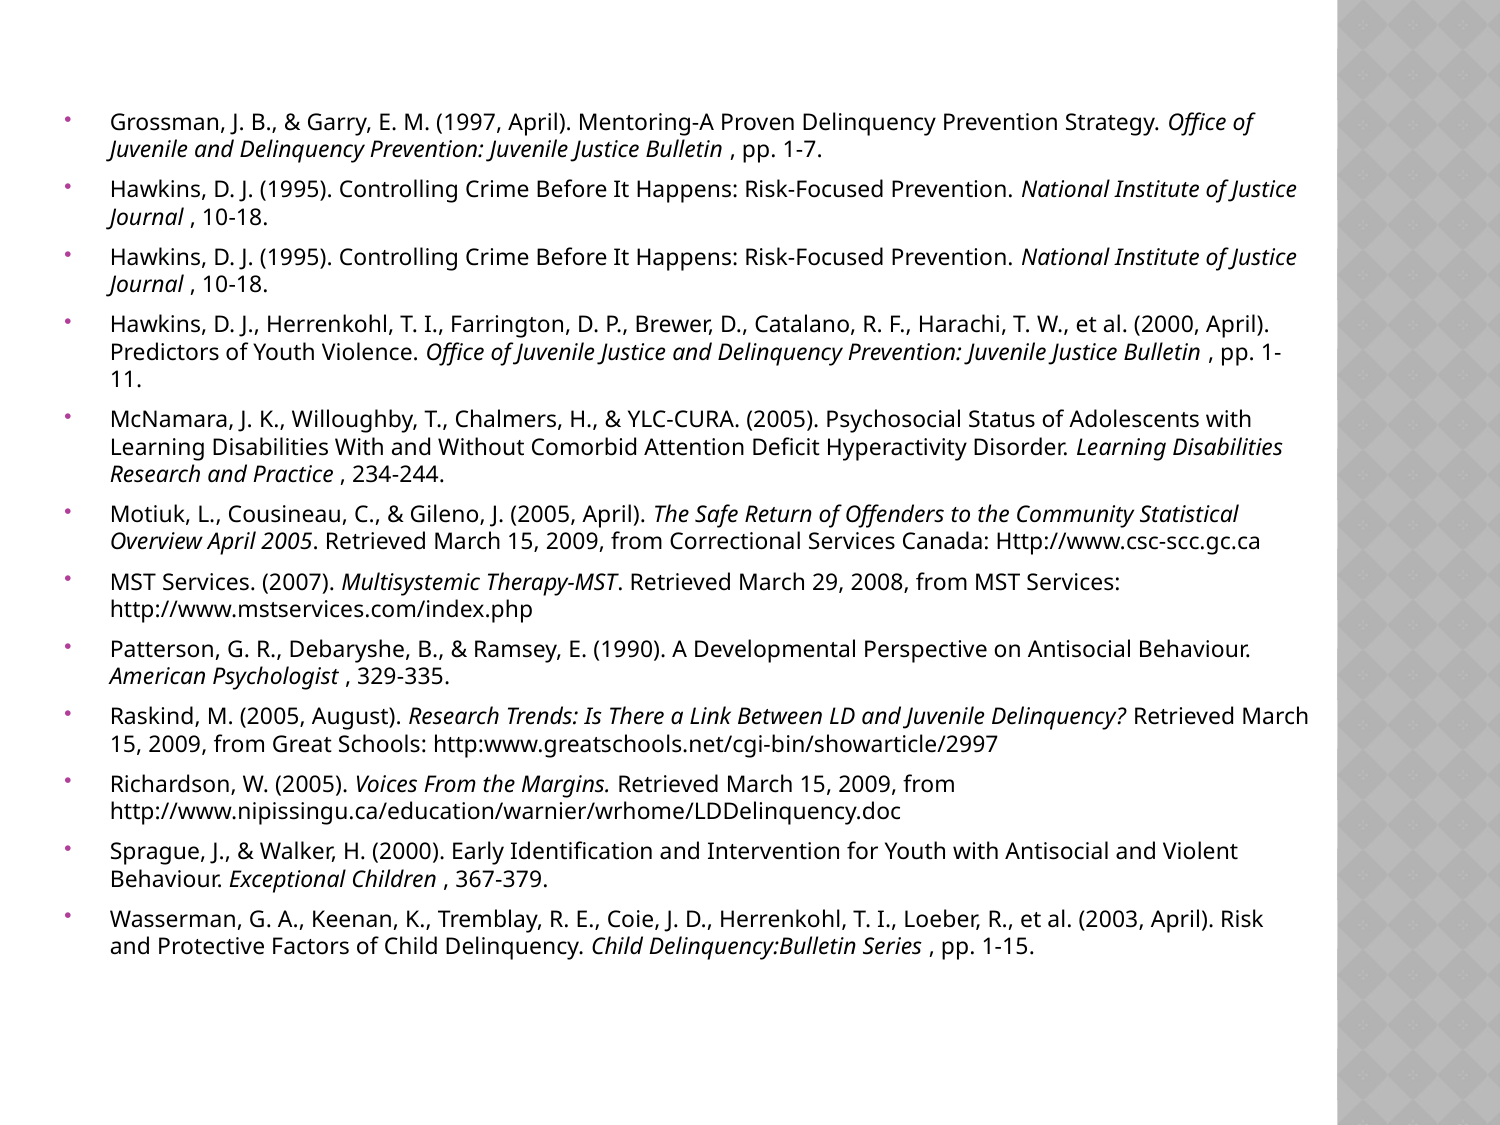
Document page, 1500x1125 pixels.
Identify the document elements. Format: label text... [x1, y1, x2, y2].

list Grossman, J. B., & Garry, E. M. (1997, April). Mentoring-A Proven Delinquency Prevention Strategy. Office of Juvenile and Delinquency Prevention: Juvenile Justice Bulletin , pp. 1-7. Hawkins, D. J. (1995). Controlling Crime Before It Happens: Risk-Focused Prevention. National Institute of Justice Journal , 10-18. Hawkins, D. J. (1995). Controlling Crime Before It Happens: Risk-Focused Prevention. National Institute of Justice Journal , 10-18. Hawkins, D. J., Herrenkohl, T. I., Farrington, D. P., Brewer, D., Catalano, R. F., Harachi, T. W., et al. (2000, April). Predictors of Youth Violence. Office of Juvenile Justice and Delinquency Prevention: Juvenile Justice Bulletin , pp. 1-11. McNamara, J. K., Willoughby, T., Chalmers, H., & YLC-CURA. (2005). Psychosocial Status of Adolescents with Learning Disabilities With and Without Comorbid Attention Deficit Hyperactivity Disorder. Learning Disabilities Research and Practice , 234-244. Motiuk, L., Cousineau, C., & Gileno, J. (2005, April). The Safe Return of Offenders to the Community Statistical Overview April 2005. Retrieved March 15, 2009, from Correctional Services Canada: Http://www.csc-scc.gc.ca MST Services. (2007). Multisystemic Therapy-MST. Retrieved March 29, 2008, from MST Services: http://www.mstservices.com/index.php Patterson, G. R., Debaryshe, B., & Ramsey, E. (1990). A Developmental Perspective on Antisocial Behaviour. American Psychologist , 329-335. Raskind, M. (2005, August). Research Trends: Is There a Link Between LD and Juvenile Delinquency? Retrieved March 15, 2009, from Great Schools: http:www.greatschools.net/cgi-bin/showarticle/2997 Richardson, W. (2005). Voices From the Margins. Retrieved March 15, 2009, from http://www.nipissingu.ca/education/warnier/wrhome/LDDelinquency.doc Sprague, J., & Walker, H. (2000). Early Identification and Intervention for Youth with Antisocial and Violent Behaviour. Exceptional Children , 367-379. Wasserman, G. A., Keenan, K., Tremblay, R. E., Coie, J. D., Herrenkohl, T. I., Loeber, R., et al. (2003, April). Risk and Protective Factors of Child Delinquency. Child Delinquency:Bulletin Series , pp. 1-15. [49, 99, 1326, 963]
